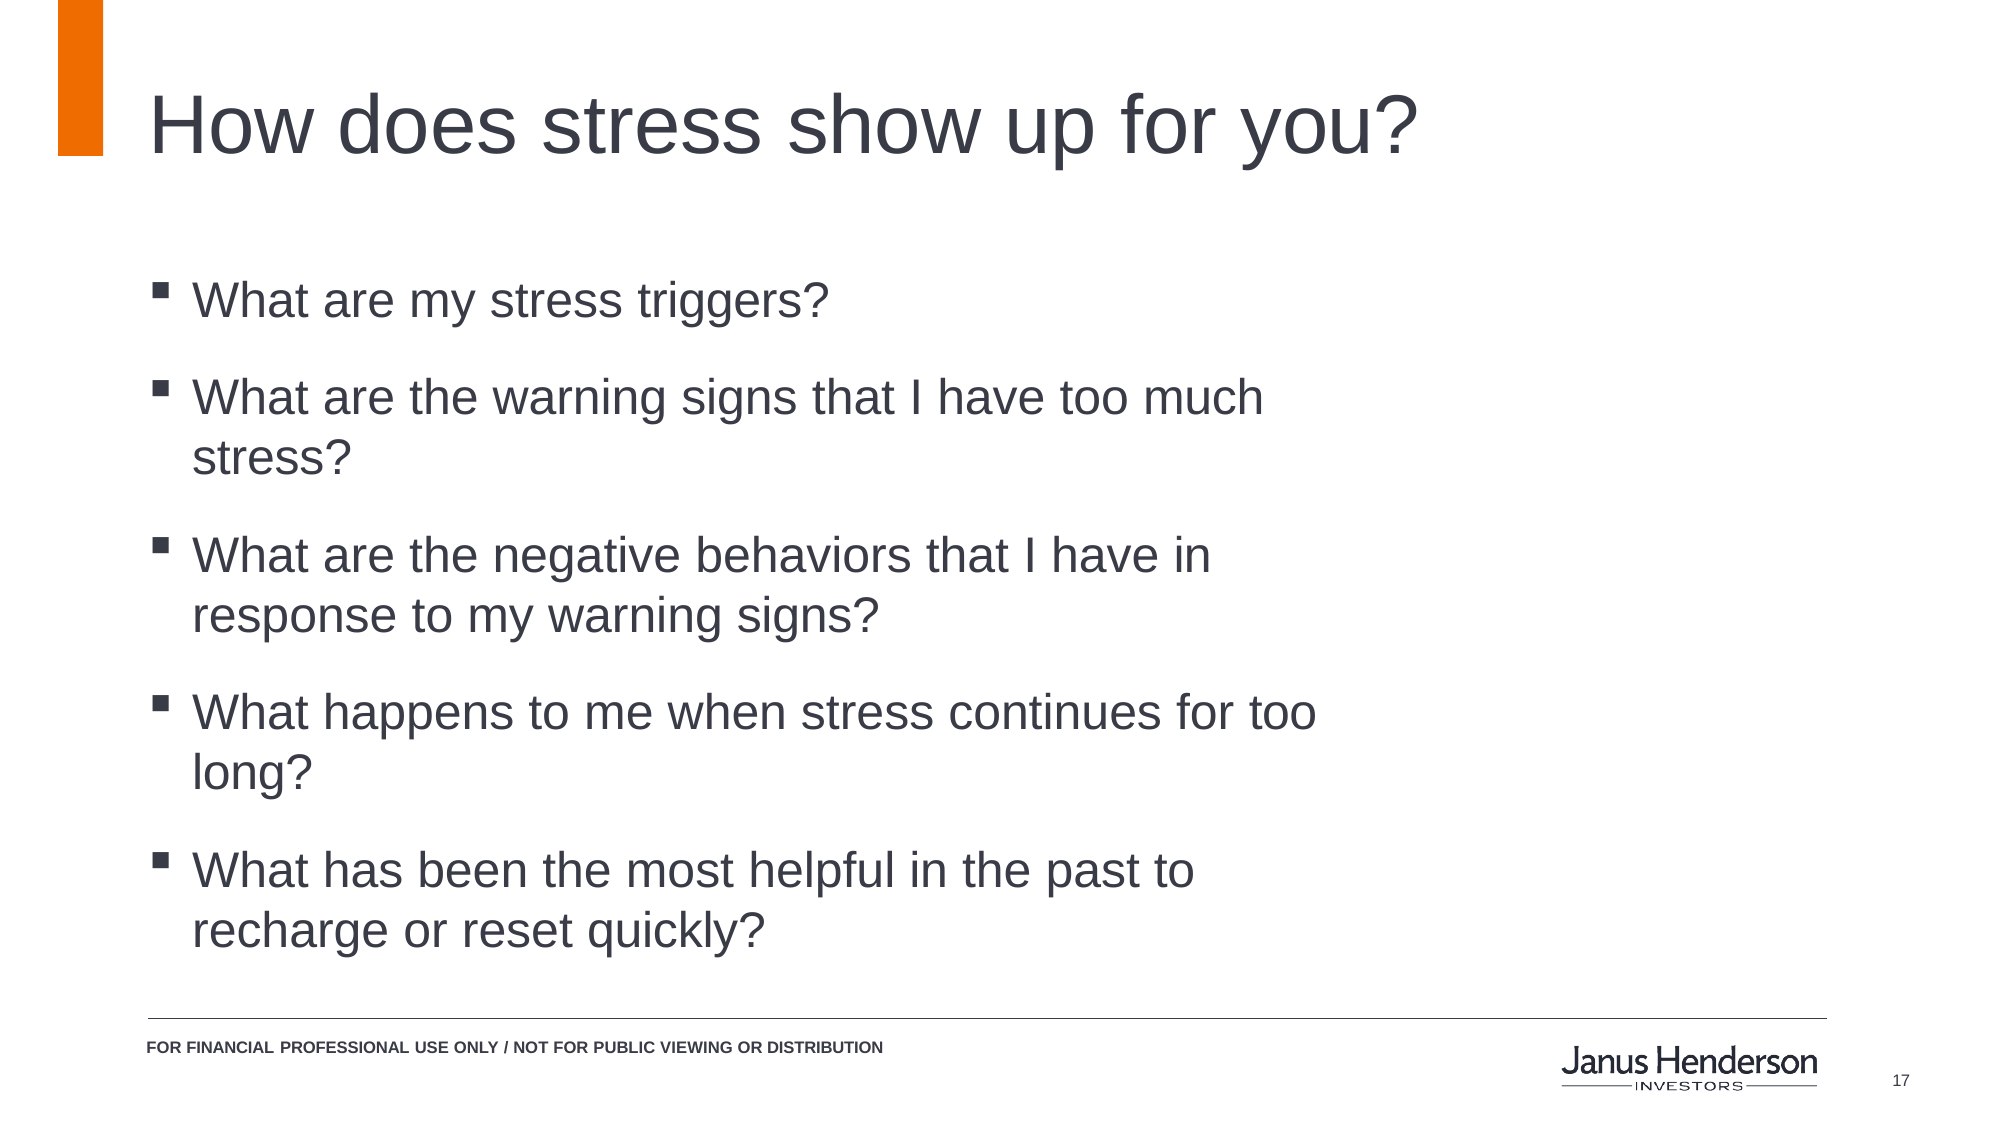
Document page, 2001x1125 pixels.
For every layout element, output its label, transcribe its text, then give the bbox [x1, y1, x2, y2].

picture [1533, 1016, 1845, 1119]
footer FOR FINANCIAL PROFESSIONAL USE ONLY / NOT FOR PUBLIC VIEWING OR DISTRIBUTION [144, 1036, 891, 1125]
text_box What are my stress triggers? What are the warning signs that I have too much stress? What are the negative behaviors that I have in response to my warning signs? What happens to me when stress continues for too long? What has been the most helpful in the past to recharge or reset quickly? [146, 235, 1320, 958]
title How does stress show up for you? [105, 68, 1895, 258]
slide_number 10 [1885, 1069, 1920, 1125]
